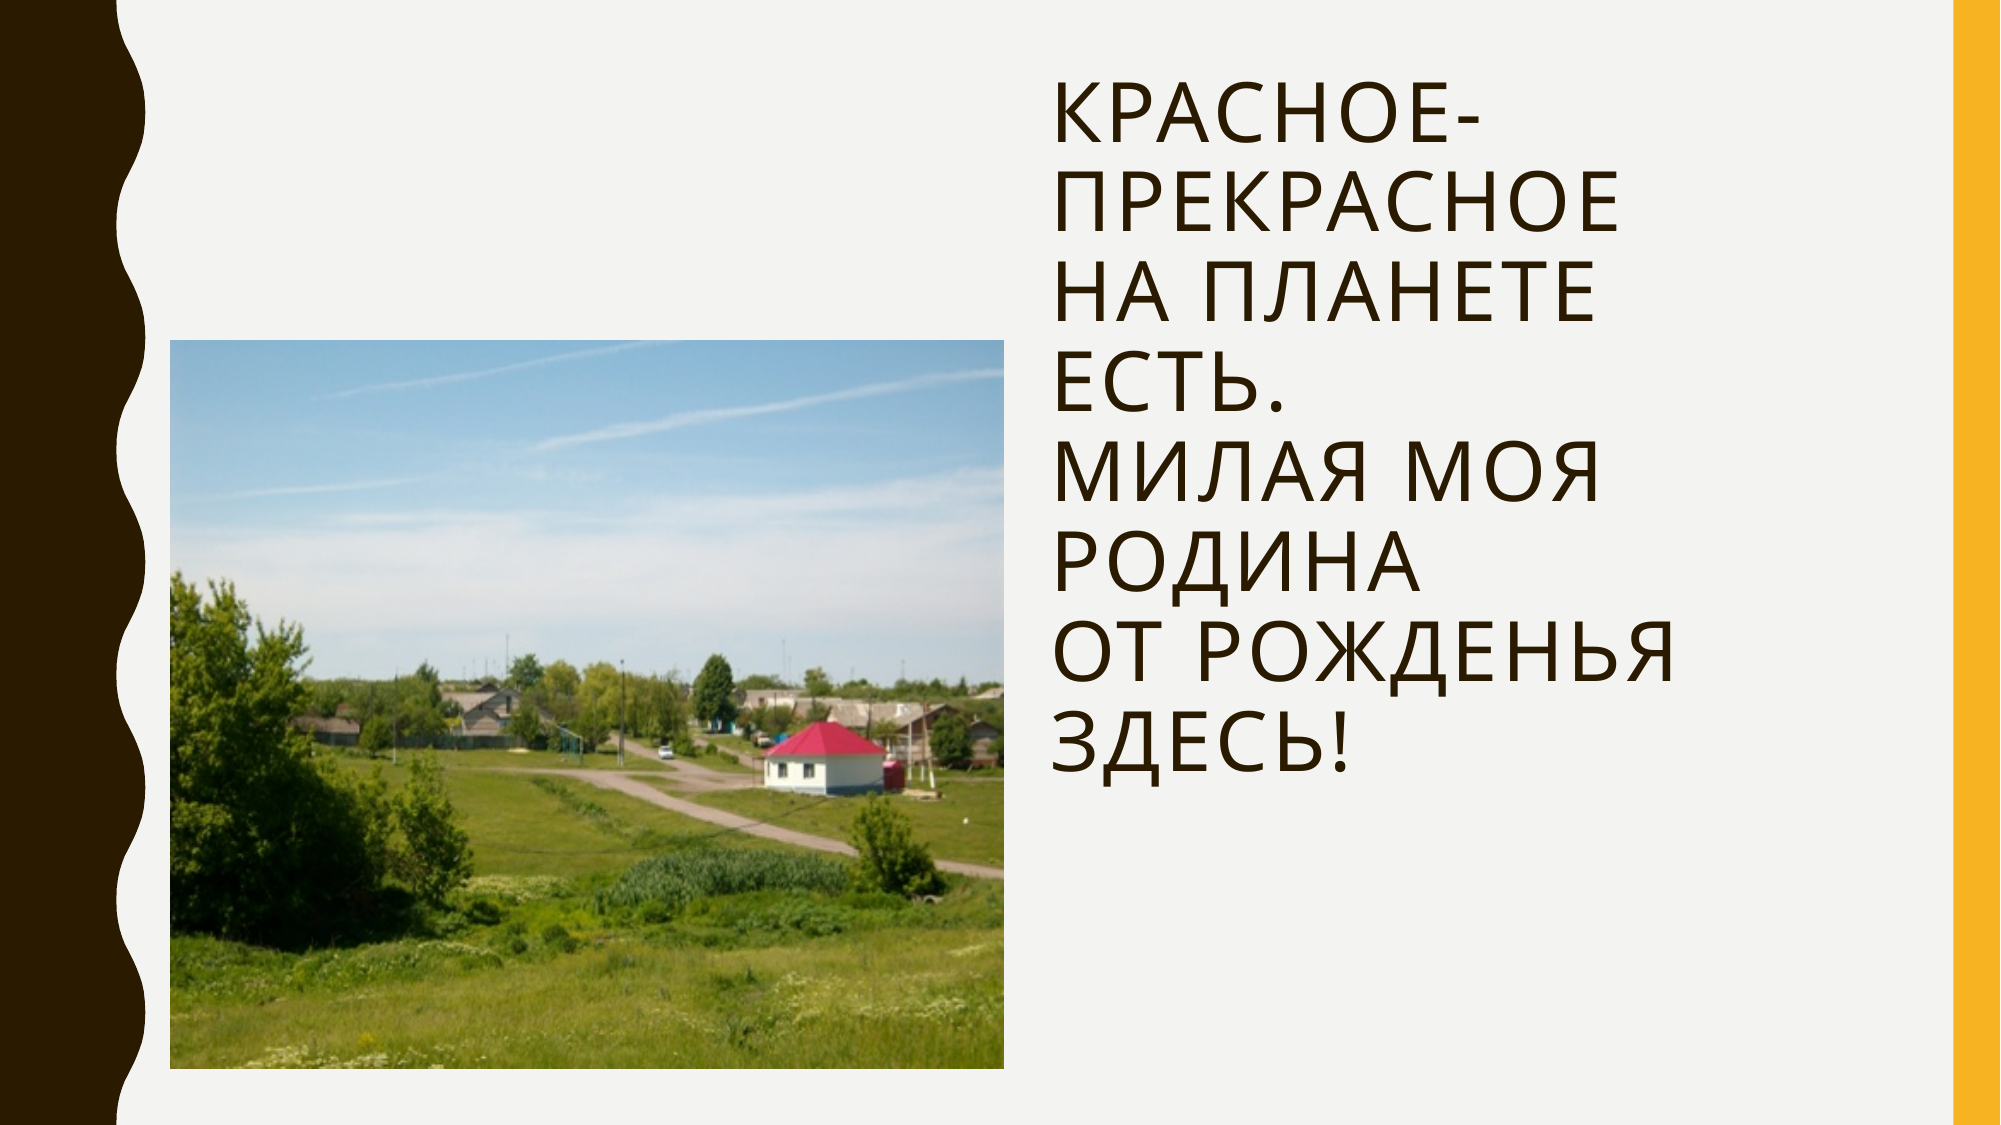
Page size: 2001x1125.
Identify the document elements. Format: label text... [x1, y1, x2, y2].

title Красное-прекрасное На планете есть. Милая моя Родина От рожденья здесь! [1035, 62, 1875, 986]
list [170, 340, 1004, 1069]
